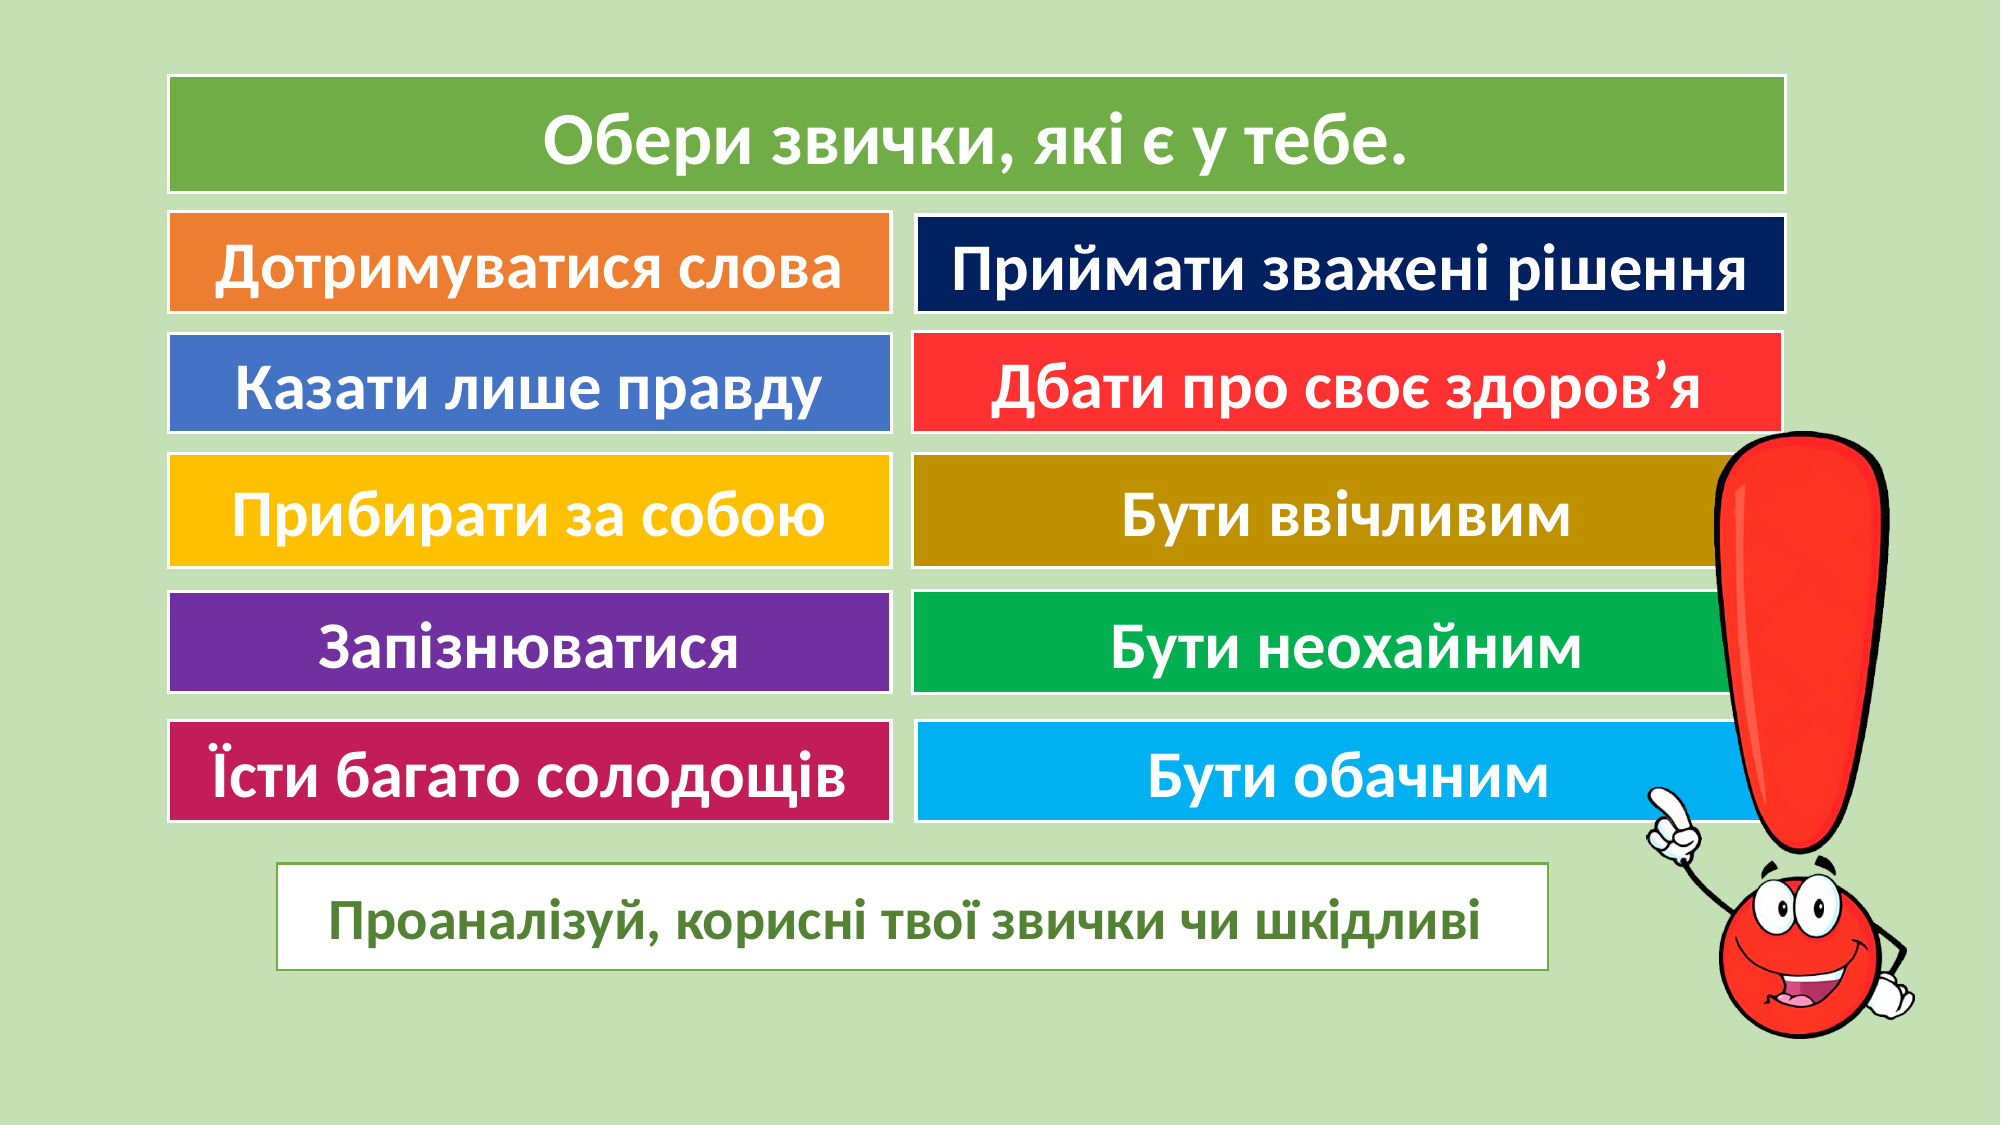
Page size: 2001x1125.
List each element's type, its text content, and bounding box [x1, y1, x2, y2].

text_box Прибирати за собою [167, 452, 893, 569]
text_box Бути обачним [914, 719, 1646, 823]
text_box Запізнюватися [167, 590, 893, 694]
picture [1646, 431, 1915, 1039]
text_box Бути неохайним [911, 589, 1646, 695]
text_box Проаналізуй, корисні твої звички чи шкідливі [276, 862, 1549, 971]
text_box Обери звички, які є у тебе. [167, 74, 1787, 194]
text_box Приймати зважені рішення [914, 213, 1787, 314]
text_box Дотримуватися слова [167, 210, 893, 314]
text_box Їсти багато солодощів [167, 719, 893, 823]
text_box Казати лише правду [167, 332, 893, 434]
text_box Бути ввічливим [911, 452, 1646, 569]
text_box Дбати про своє здоров’я [911, 330, 1784, 434]
